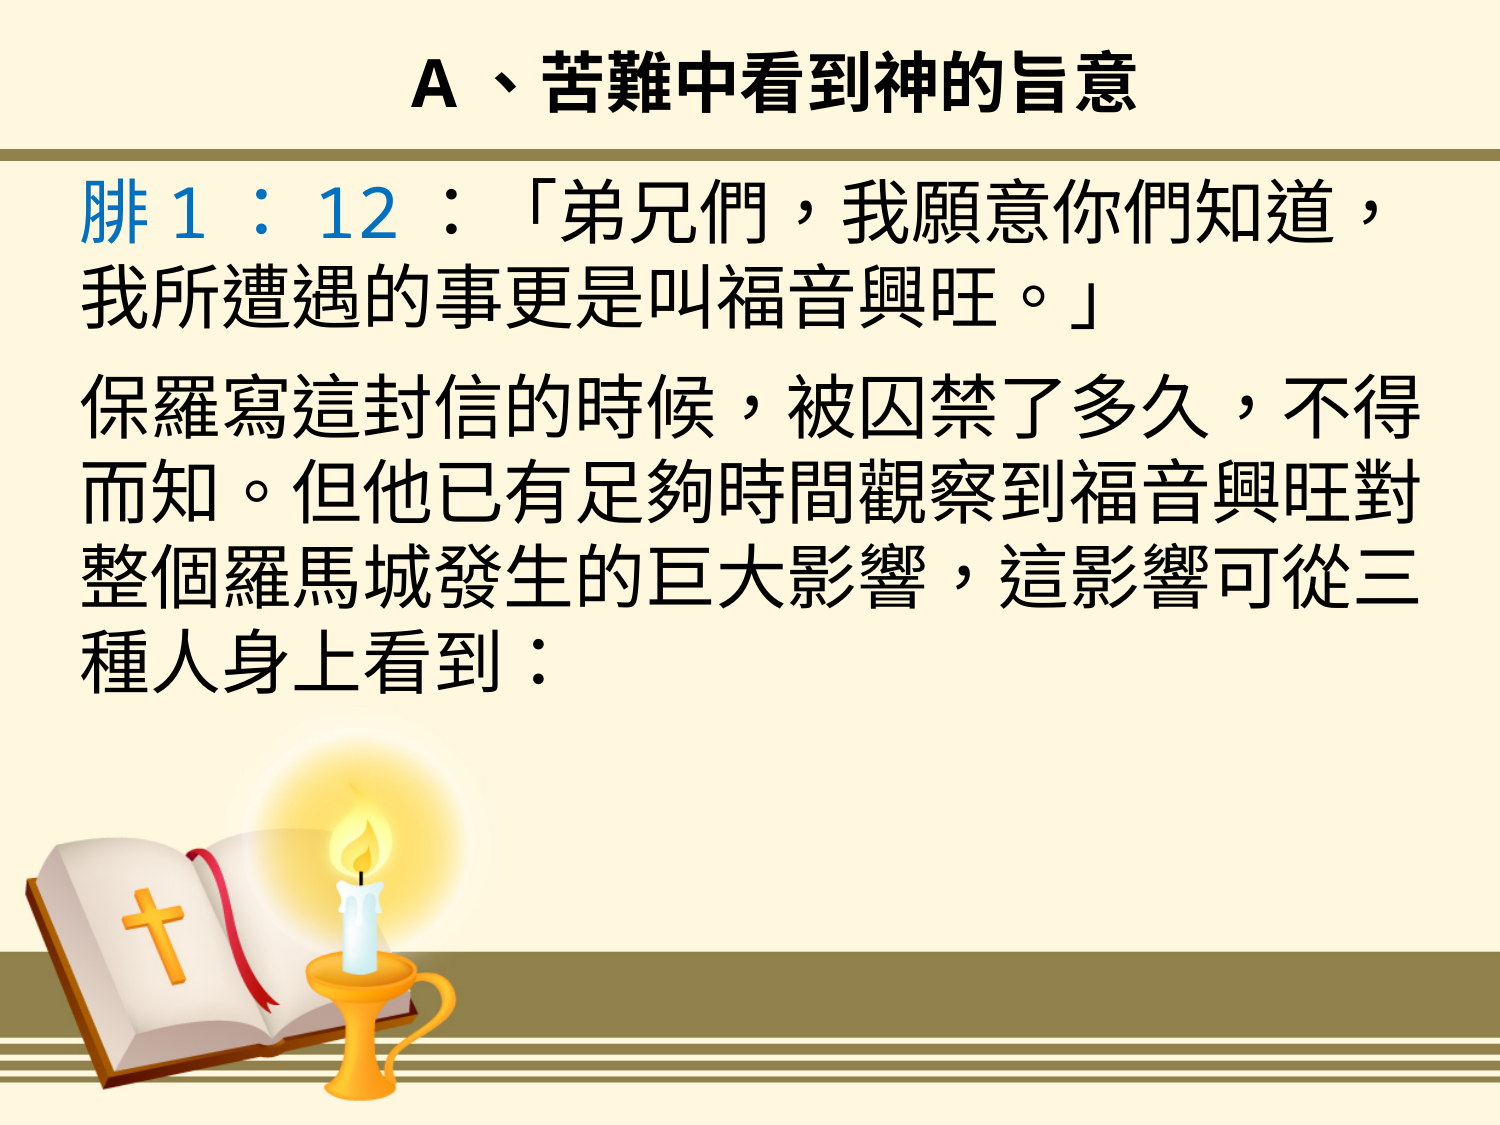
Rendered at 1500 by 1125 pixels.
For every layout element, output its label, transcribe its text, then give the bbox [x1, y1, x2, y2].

list 腓1：12：「弟兄們，我願意你們知道，我所遭遇的事更是叫福音興旺。」 保羅寫這封信的時候，被囚禁了多久，不得而知。但他已有足夠時間觀察到福音興旺對整個羅馬城發生的巨大影響，這影響可從三種人身上看到： [64, 160, 1447, 846]
title A、苦難中看到神的旨意 [75, 33, 1483, 138]
picture [0, 0, 1500, 1125]
